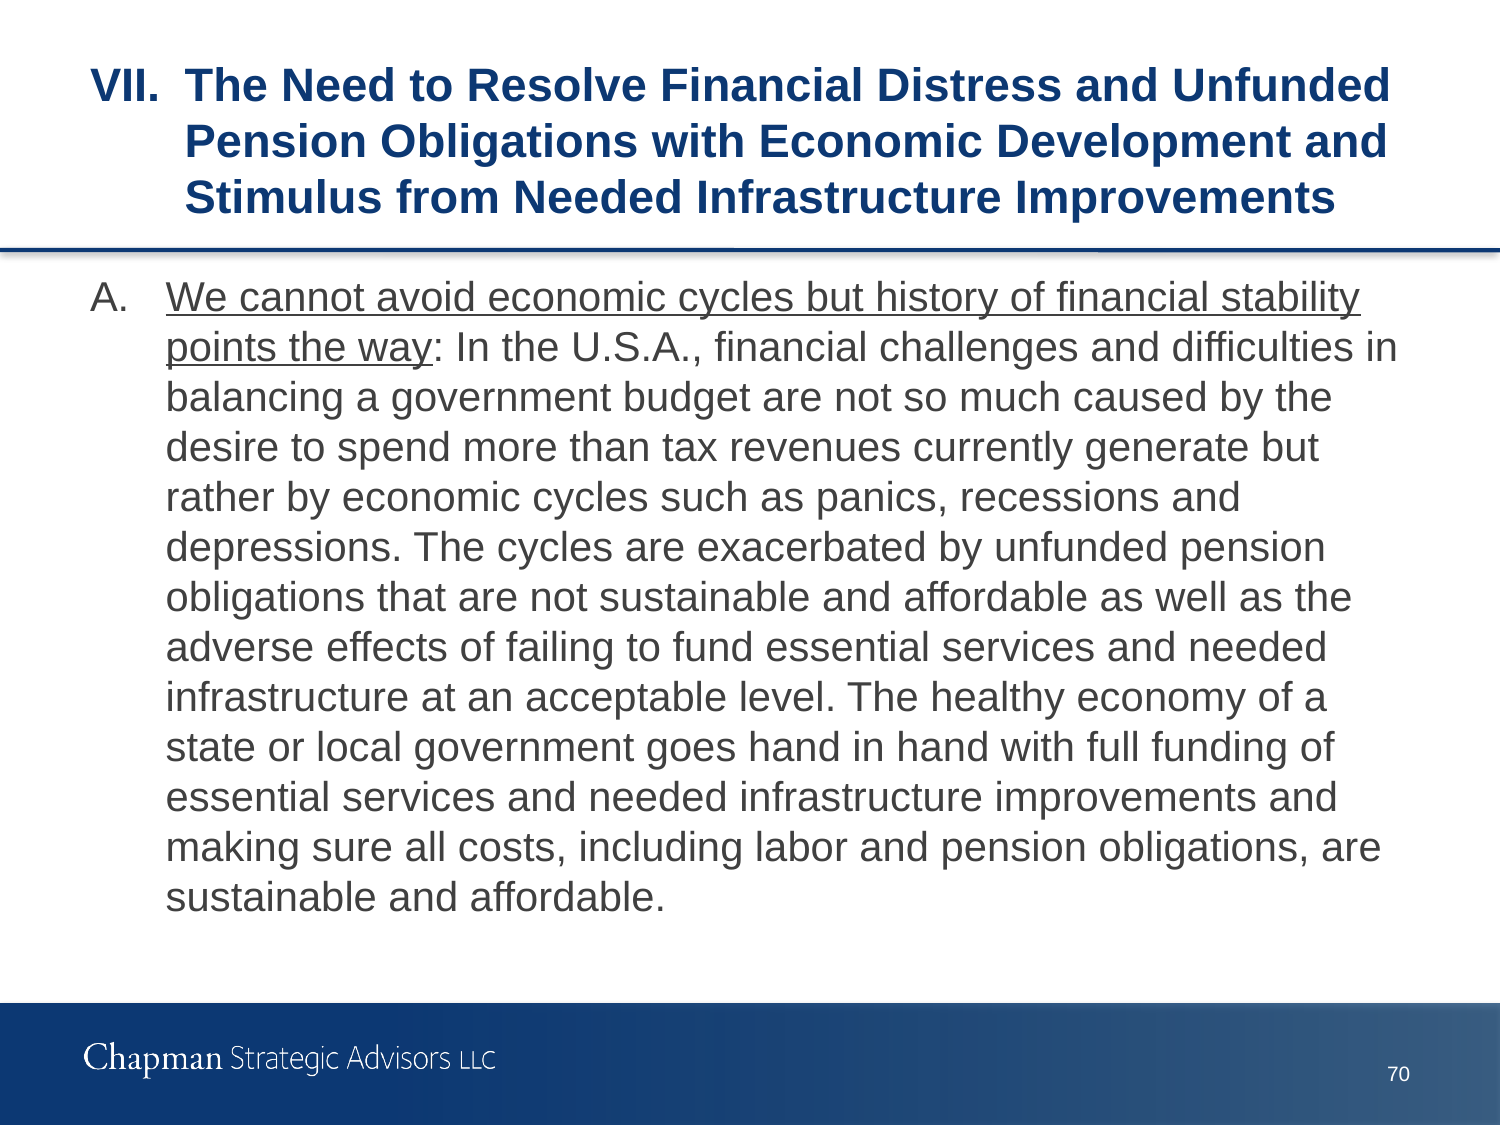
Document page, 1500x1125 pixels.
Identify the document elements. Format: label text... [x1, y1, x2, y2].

slide_number 70 [1074, 1052, 1425, 1113]
list A. We cannot avoid economic cycles but history of financial stability points the way: In the U.S.A., financial challenges and difficulties in balancing a government budget are not so much caused by the desire to spend more than tax revenues currently generate but rather by economic cycles such as panics, recessions and depressions. The cycles are exacerbated by unfunded pension obligations that are not sustainable and affordable as well as the adverse effects of failing to fund essential services and needed infrastructure at an acceptable level. The healthy economy of a state or local government goes hand in hand with full funding of essential services and needed infrastructure improvements and making sure all costs, including labor and pension obligations, are sustainable and affordable. [75, 262, 1425, 1005]
title VII. The Need to Resolve Financial Distress and Unfunded Pension Obligations with Economic Development and Stimulus from Needed Infrastructure Improvements [75, 45, 1425, 233]
